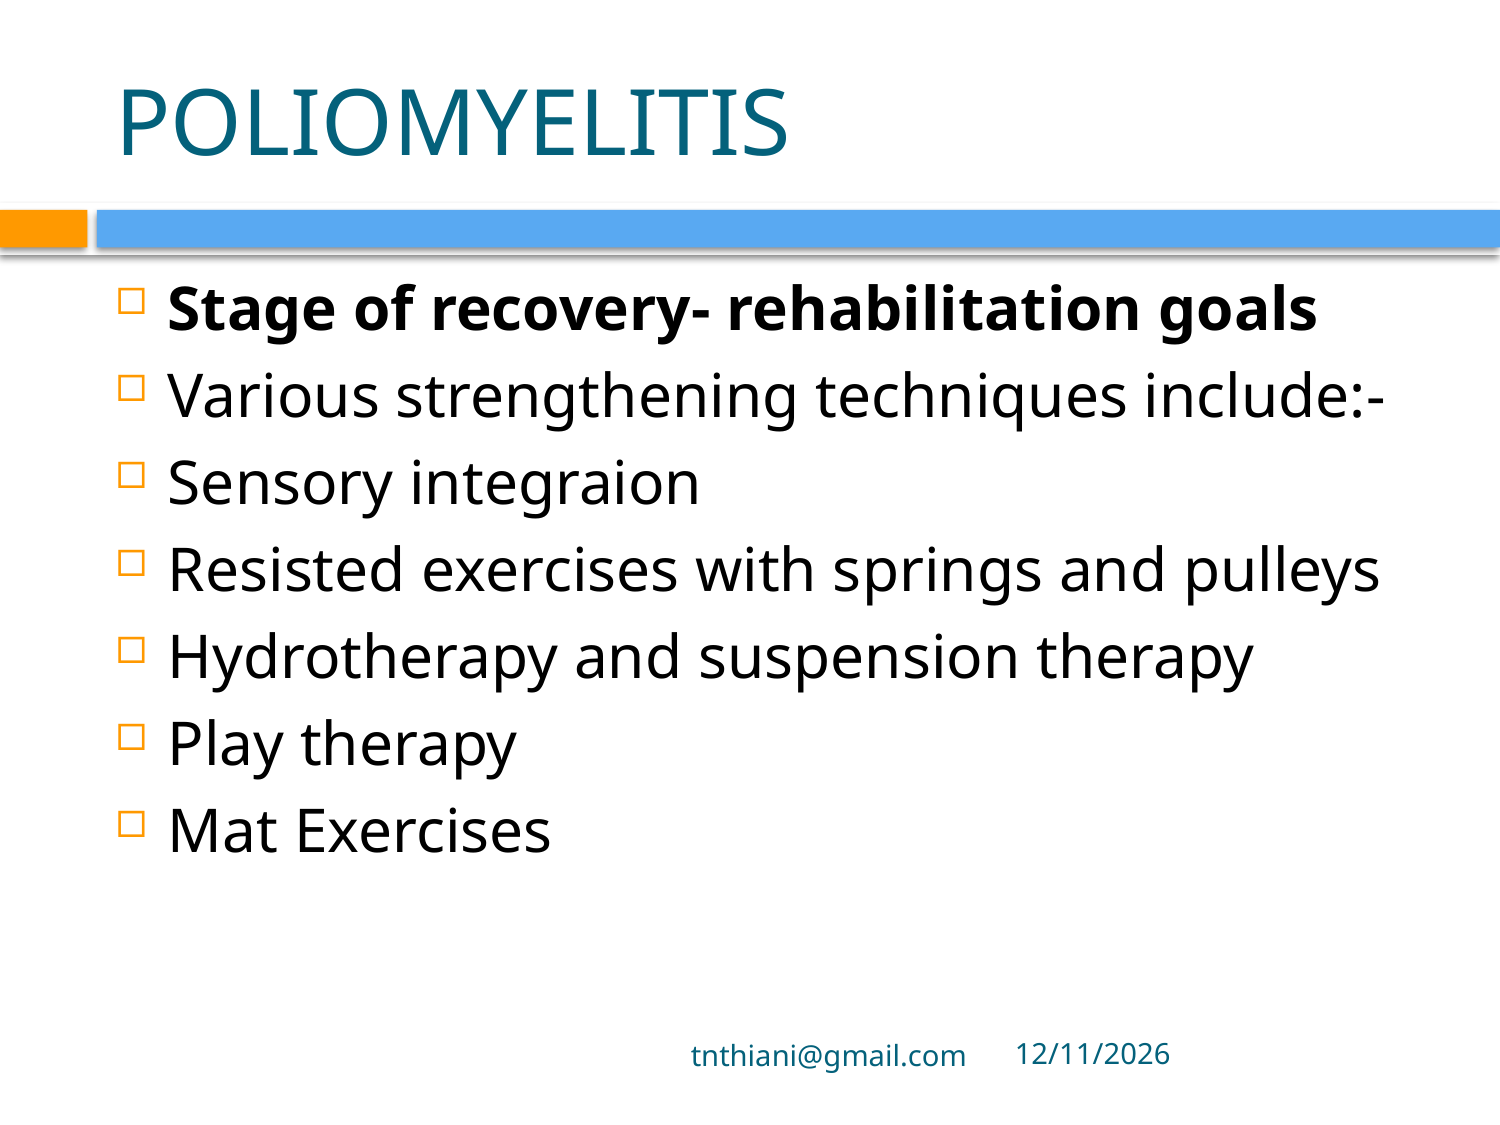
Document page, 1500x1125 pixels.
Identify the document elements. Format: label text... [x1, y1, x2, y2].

title POLIOMYELITIS [100, 37, 1439, 201]
list Stage of recovery- rehabilitation goals Various strengthening techniques include:- Sensory integraion Resisted exercises with springs and pulleys Hydrotherapy and suspension therapy Play therapy Mat Exercises [100, 262, 1439, 1001]
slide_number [999, 1025, 1438, 1085]
footer tnthiani@gmail.com [99, 1025, 990, 1085]
